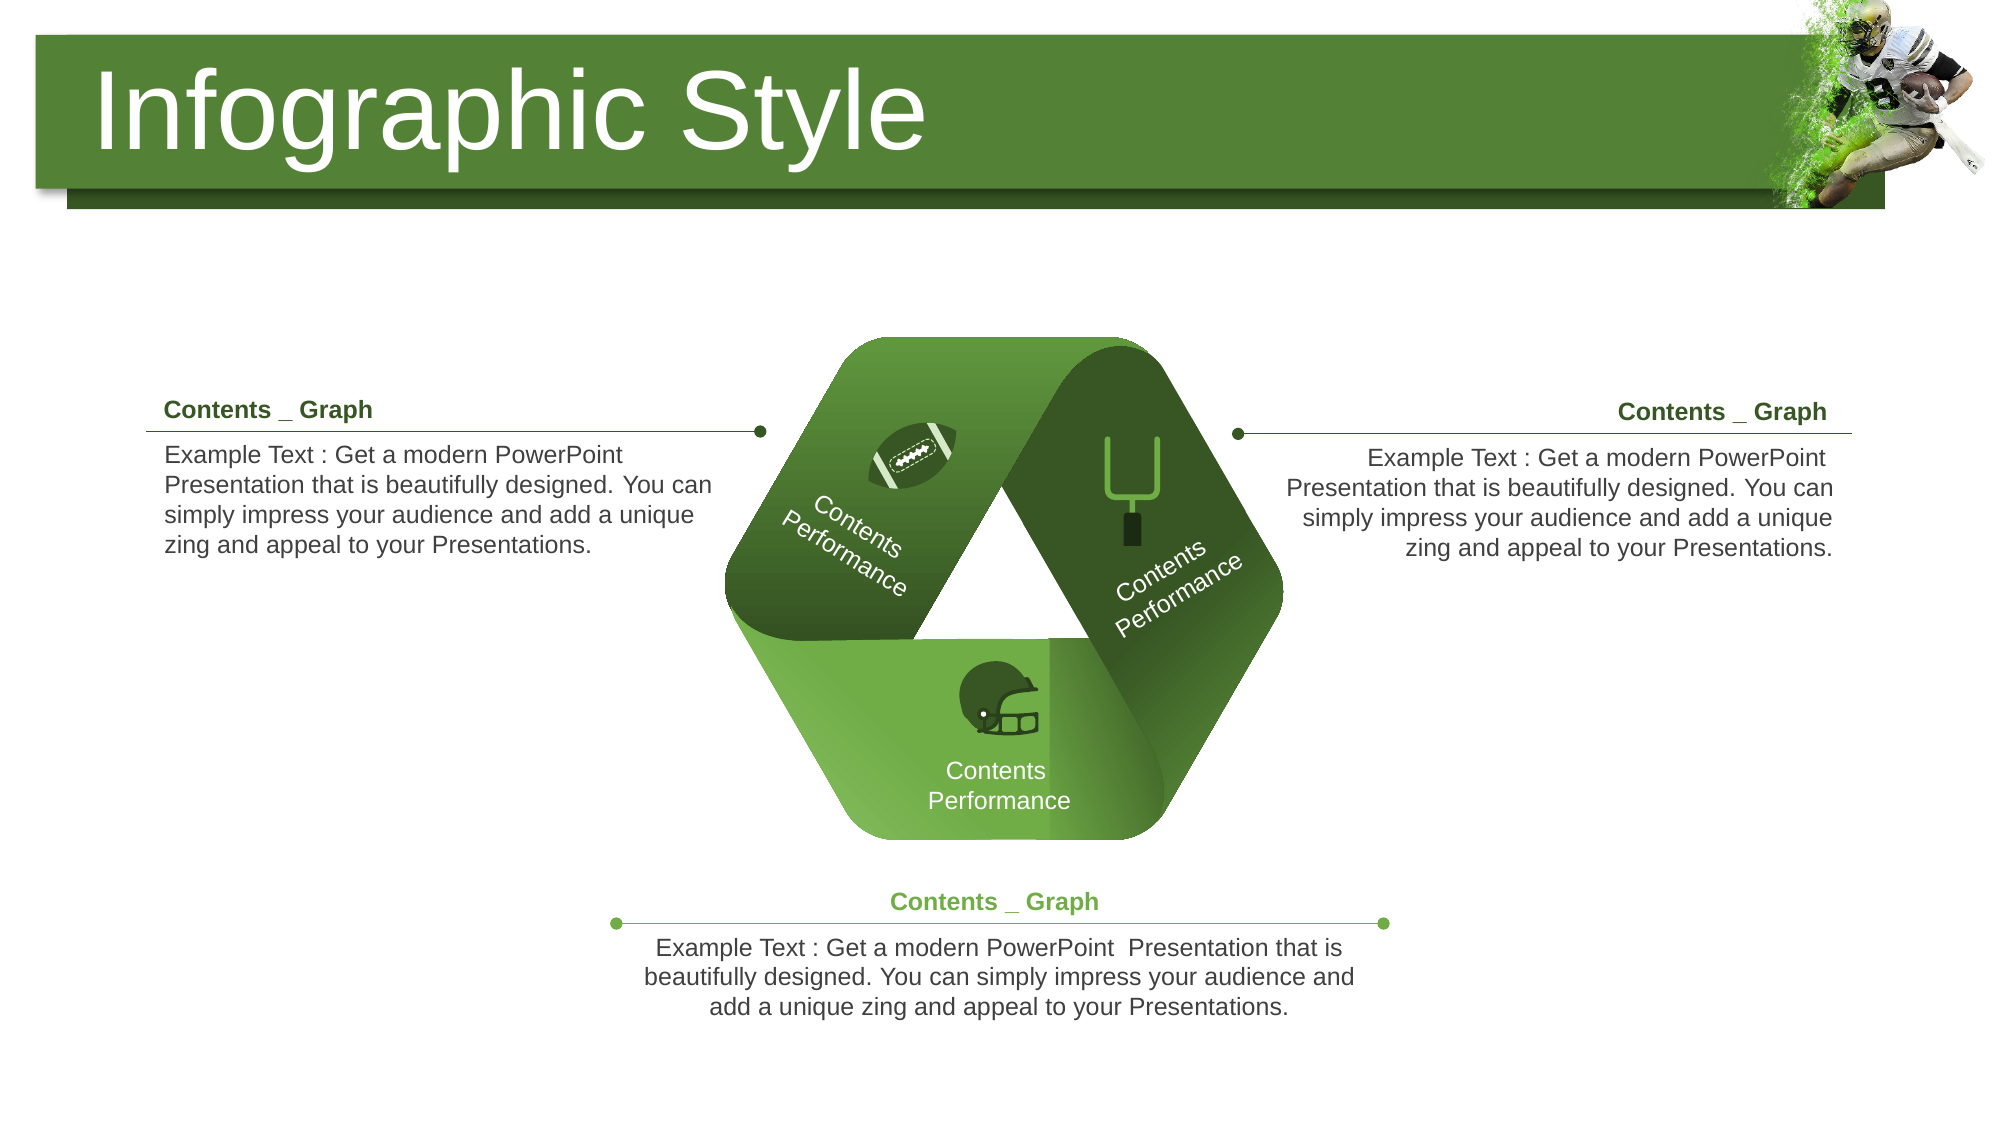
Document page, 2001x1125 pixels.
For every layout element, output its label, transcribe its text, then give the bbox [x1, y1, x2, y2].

picture [1744, 0, 1986, 208]
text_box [146, 386, 761, 568]
list Infographic Style [76, 53, 1724, 173]
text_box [1104, 436, 1160, 546]
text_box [616, 878, 1384, 1030]
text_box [1238, 388, 1853, 571]
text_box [959, 661, 1039, 737]
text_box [722, 335, 1277, 840]
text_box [861, 426, 963, 485]
